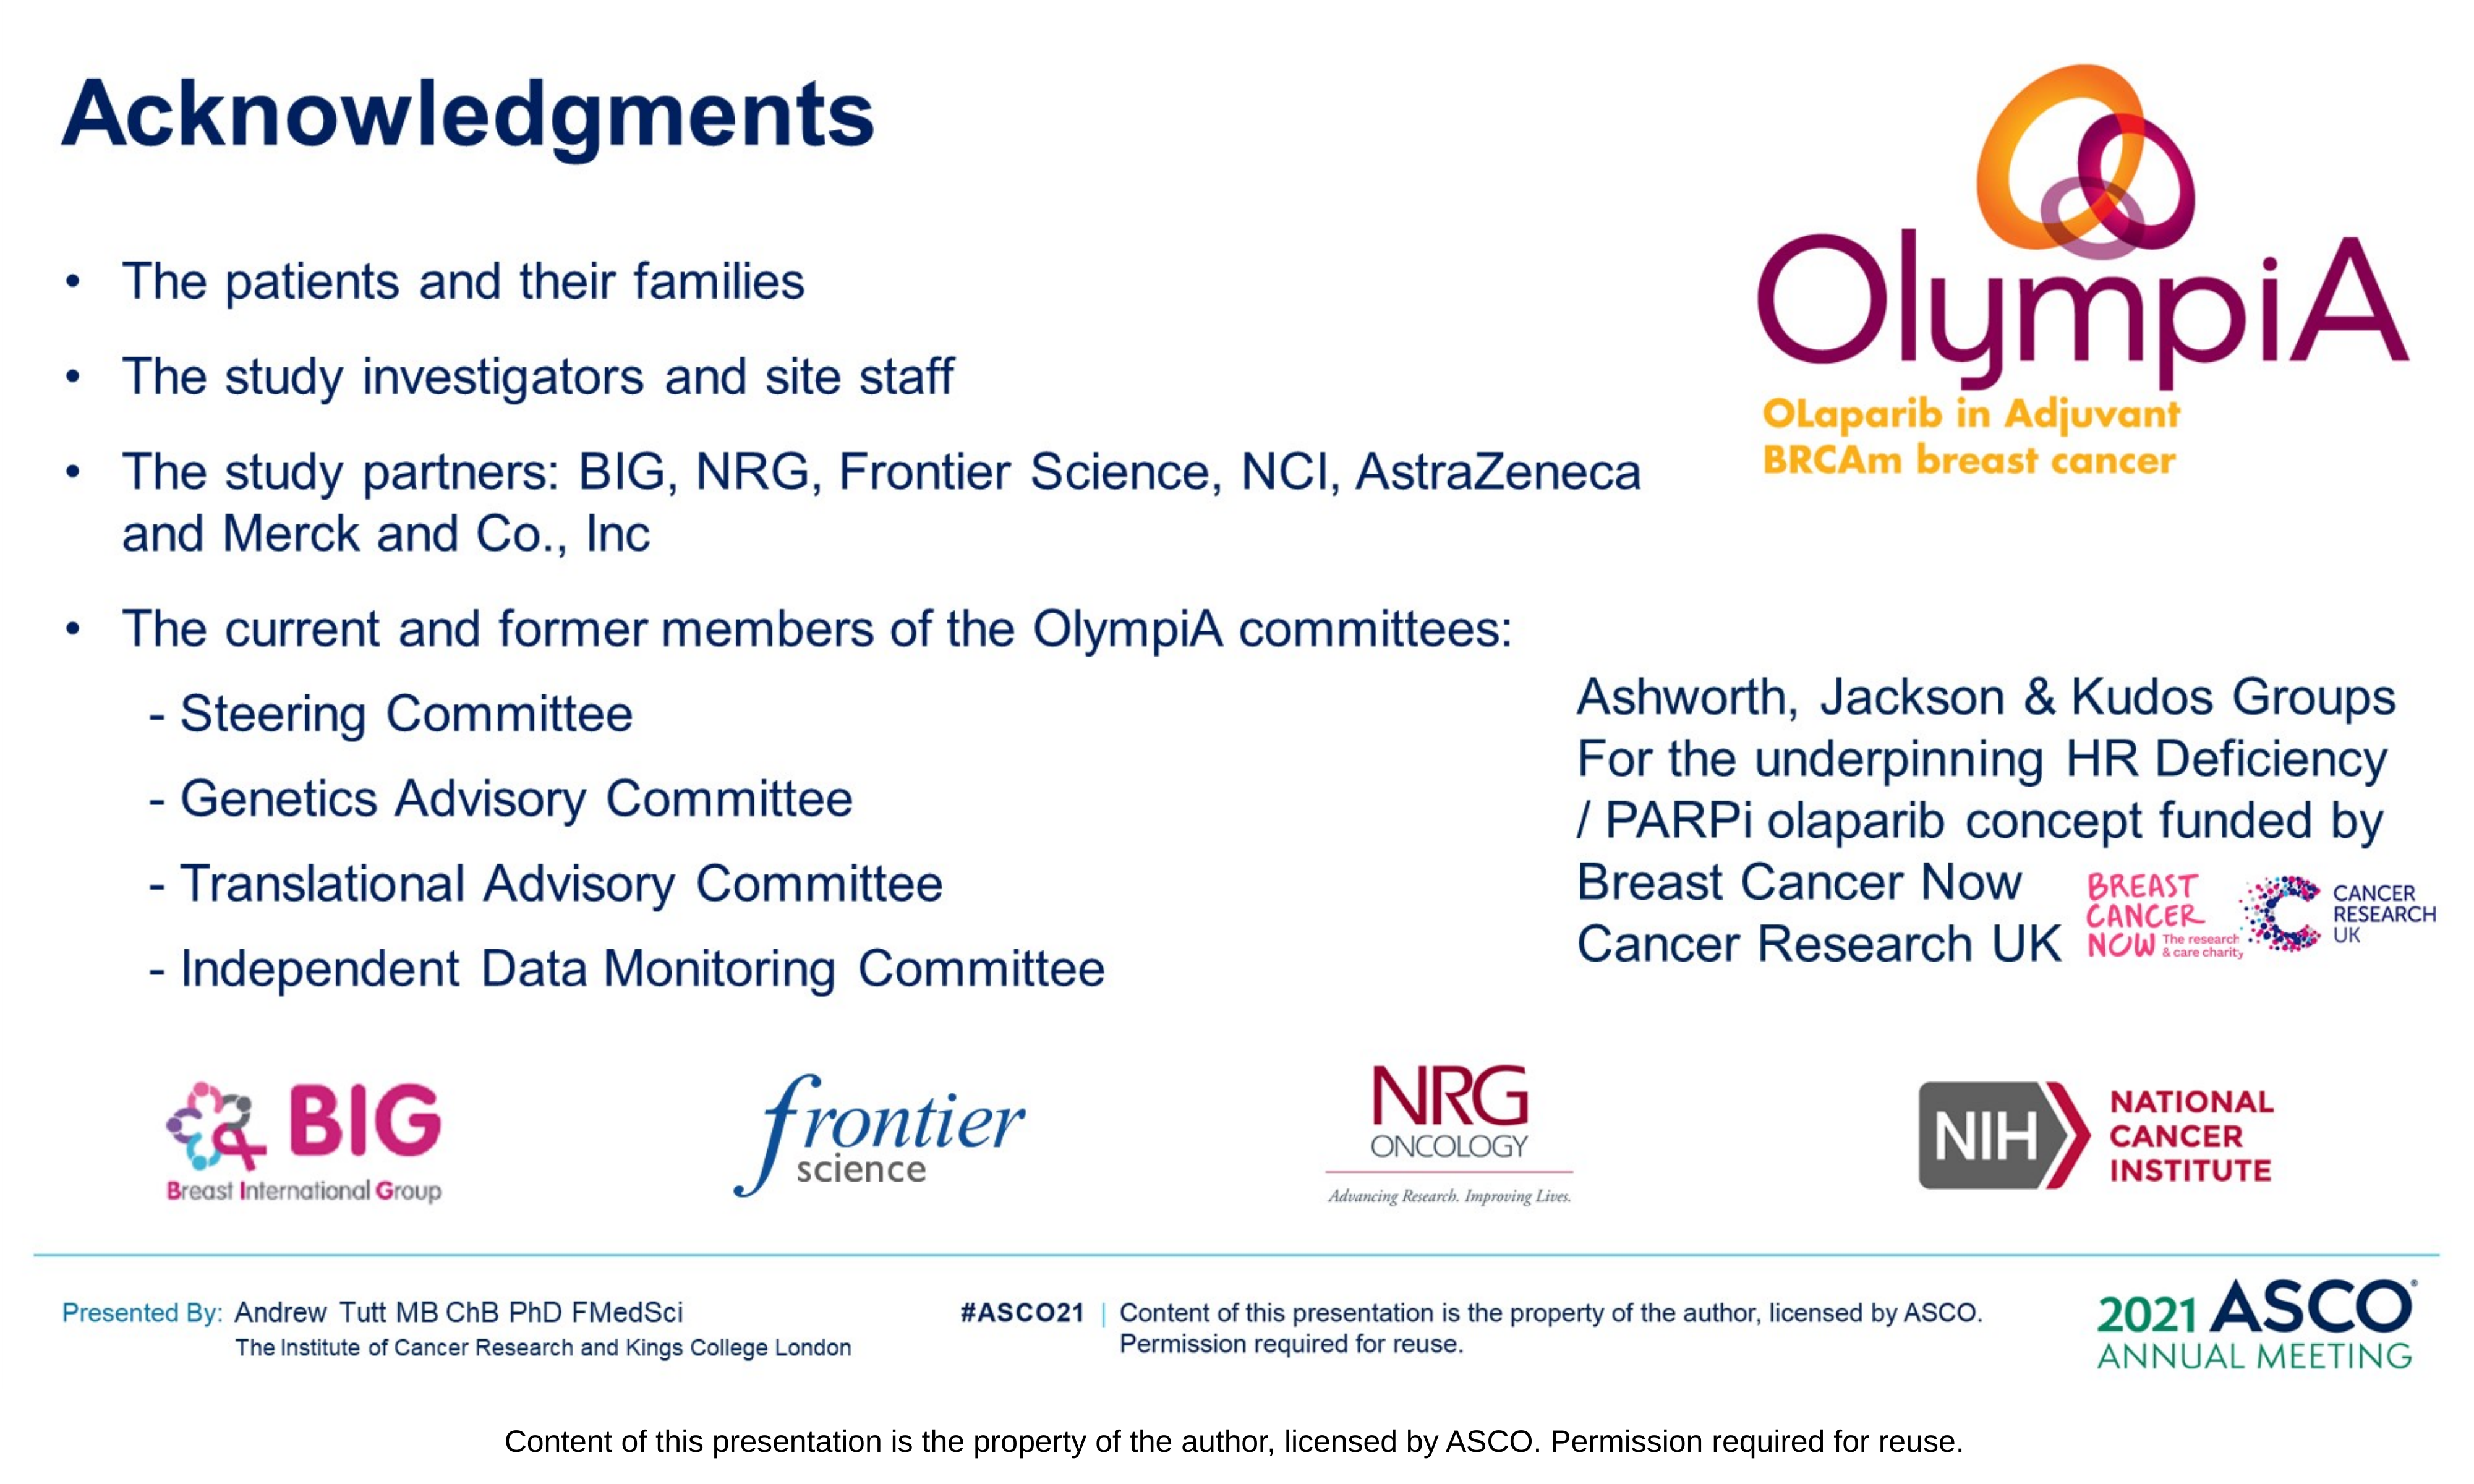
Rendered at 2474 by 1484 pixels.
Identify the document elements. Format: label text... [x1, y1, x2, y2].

picture [2, 0, 2472, 1389]
text_box Content of this presentation is the property of the author, licensed by ASCO. Permission required for reuse. [0, 1399, 2474, 1477]
